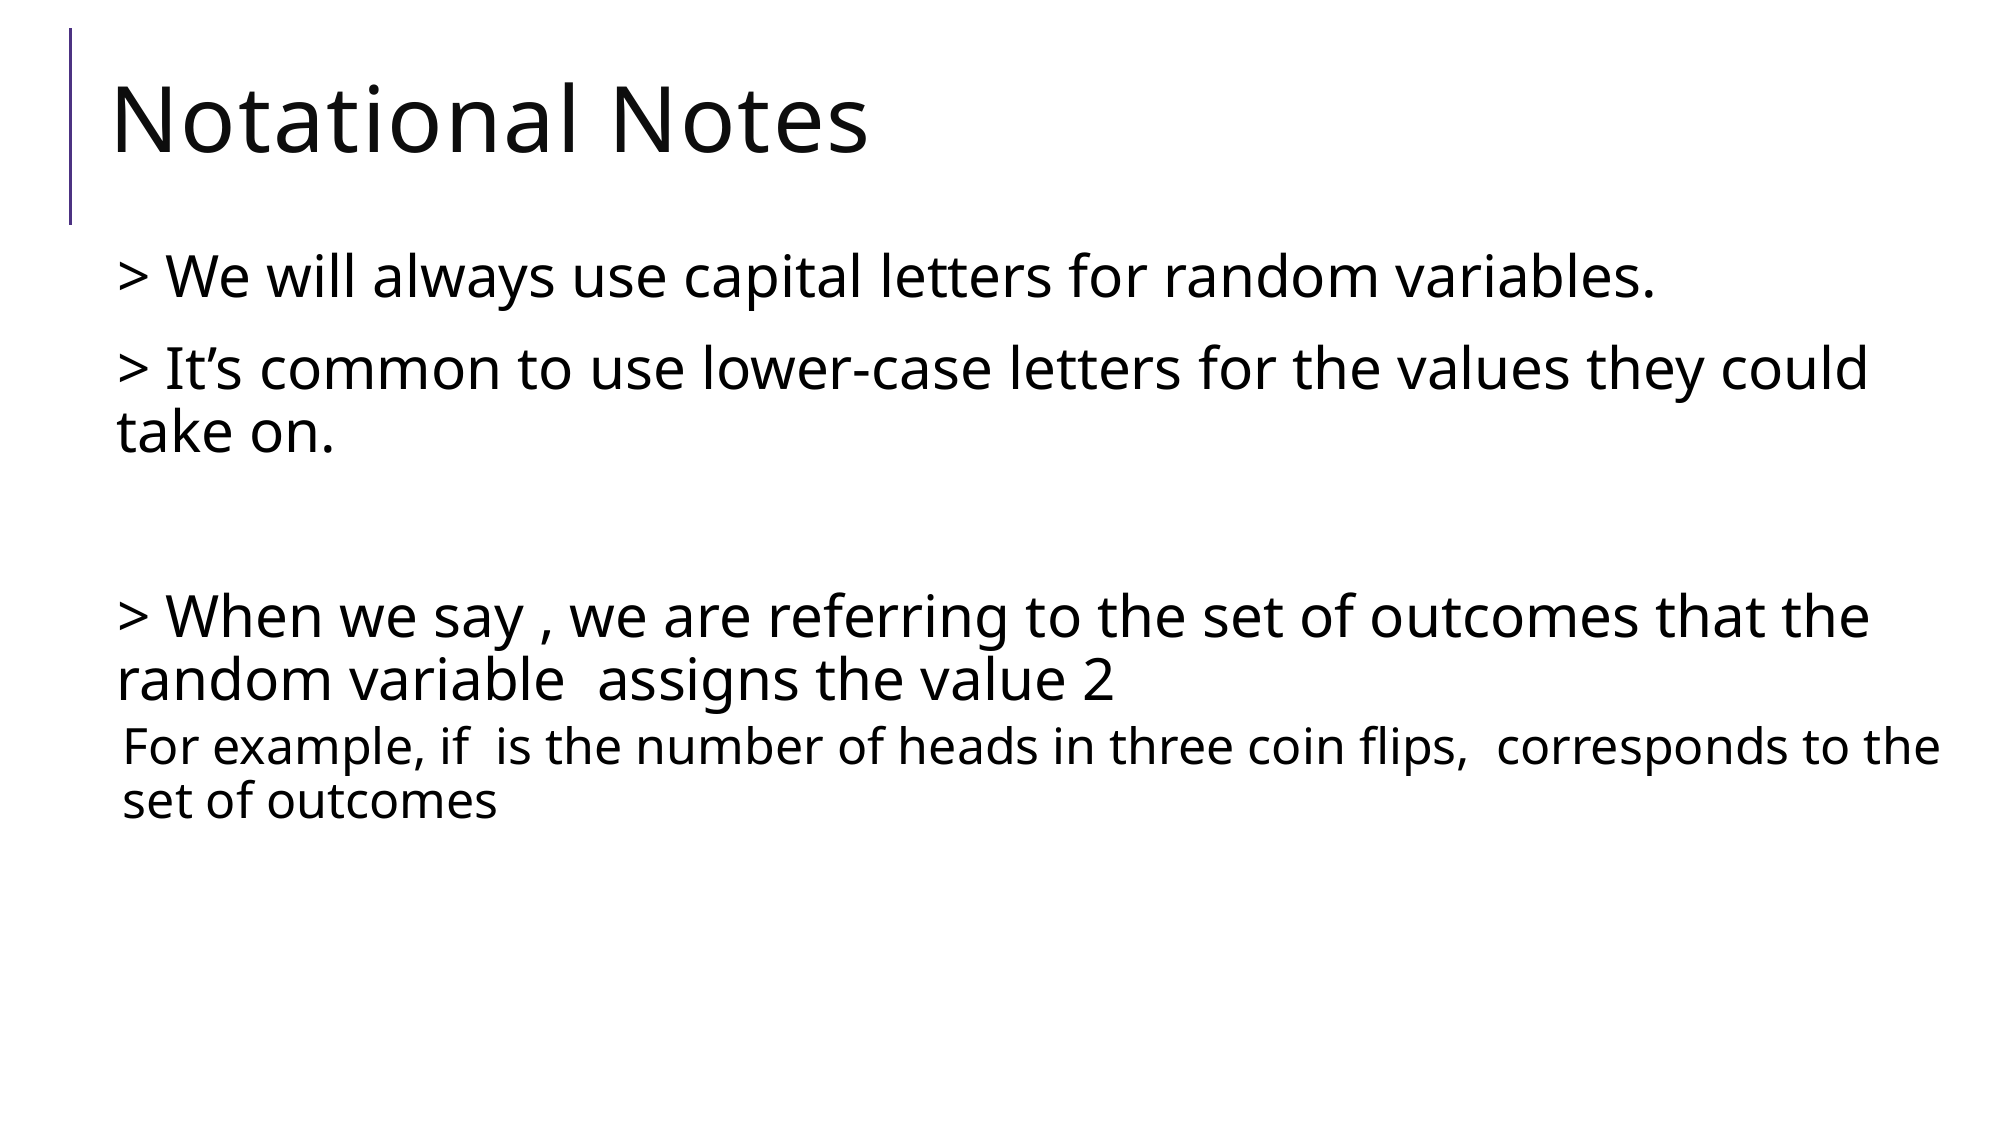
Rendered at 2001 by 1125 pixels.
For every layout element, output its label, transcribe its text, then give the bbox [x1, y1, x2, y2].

title Notational Notes [94, 43, 1930, 210]
